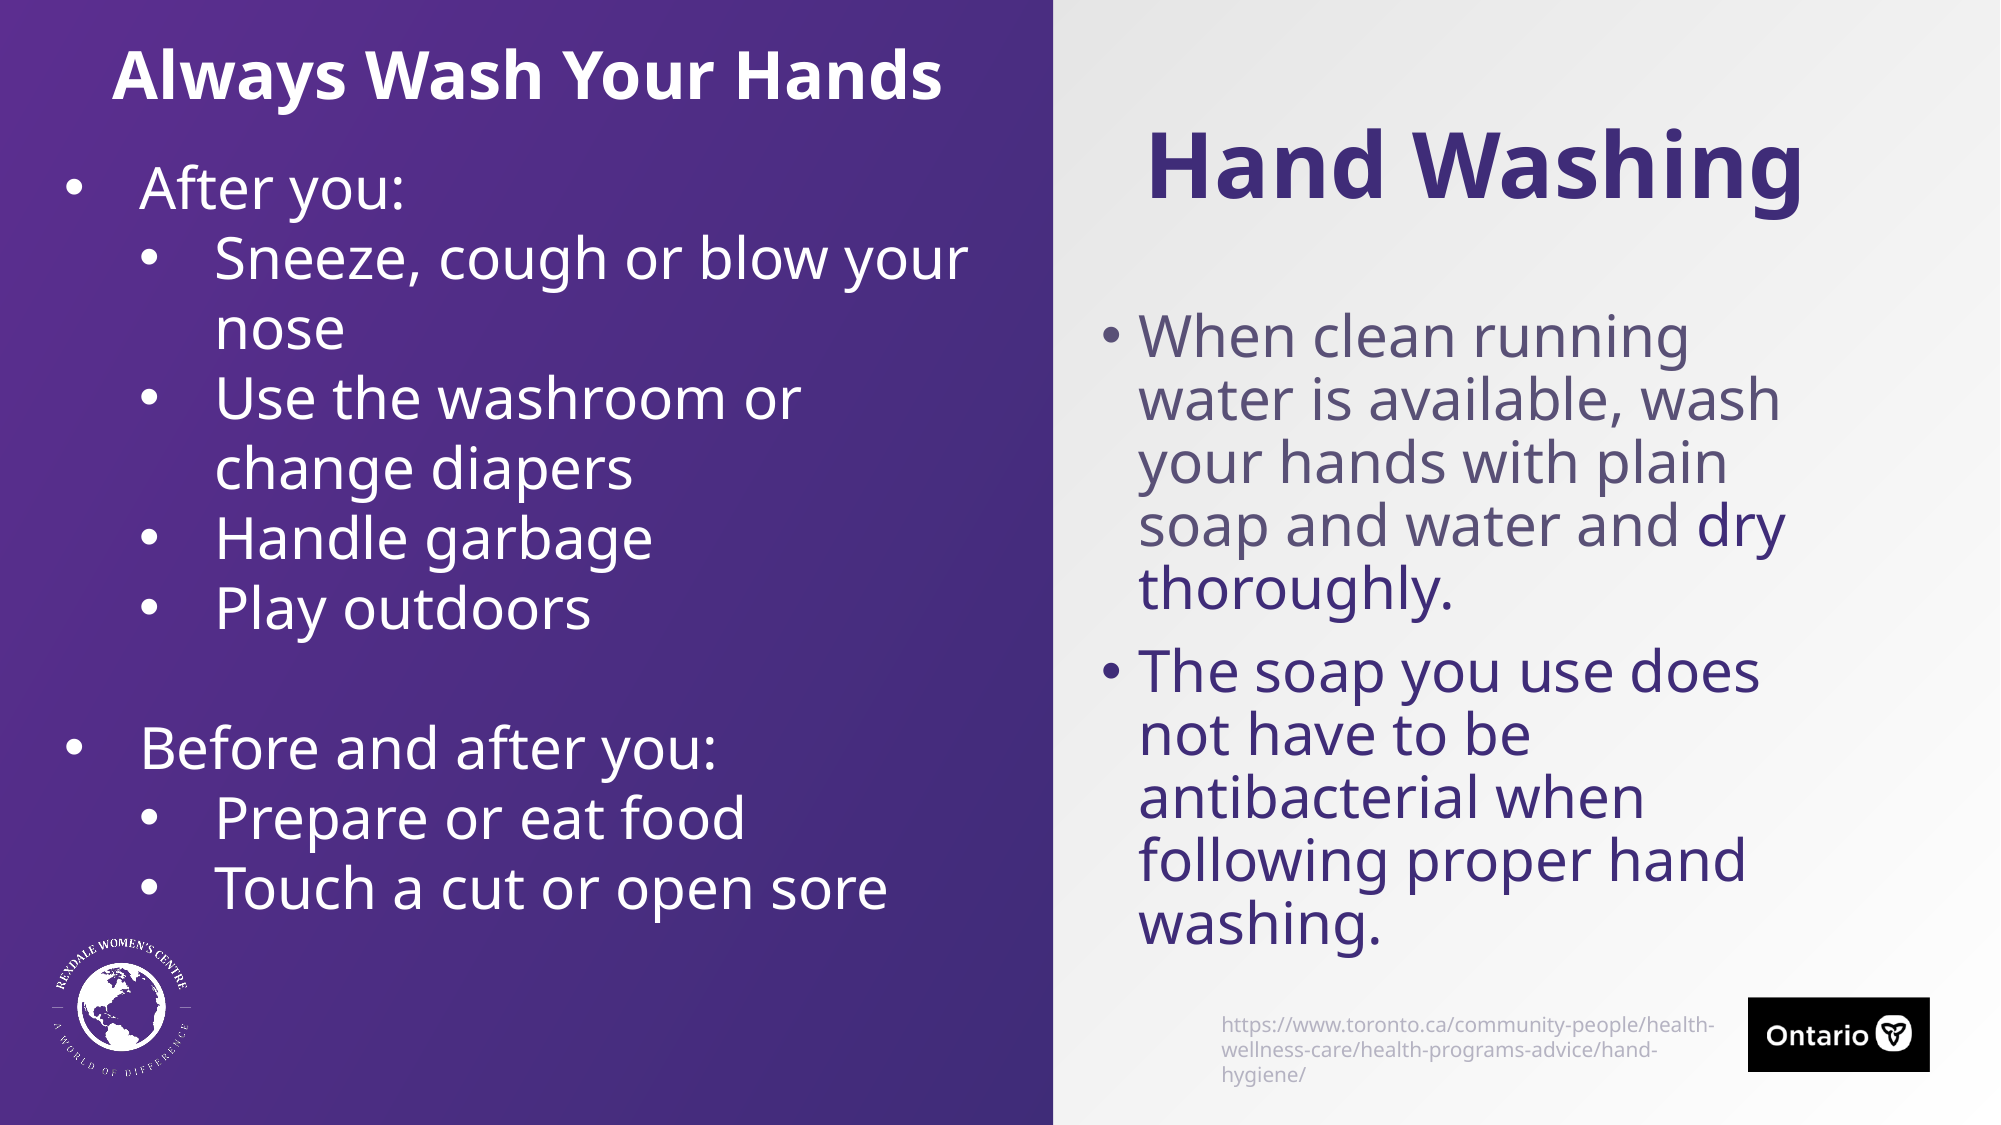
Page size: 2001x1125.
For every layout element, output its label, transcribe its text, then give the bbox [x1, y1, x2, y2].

text_box After you: Sneeze, cough or blow your nose Use the washroom or change diapers Handle garbage Play outdoors Before and after you: Prepare or eat food Touch a cut or open sore [49, 143, 1008, 929]
title Hand Washing [1085, 59, 1866, 278]
picture [50, 936, 193, 1079]
picture [1735, 989, 1942, 1079]
list When clean running water is available, wash your hands with plain soap and water and dry thoroughly. The soap you use does not have to be antibacterial when following proper hand washing. [1085, 299, 1866, 1014]
text_box Always Wash Your Hands [49, 25, 1008, 121]
slide_number https://www.toronto.ca/community-people/health-wellness-care/health-programs-advice/hand-hygiene/ [1206, 1014, 1735, 1064]
